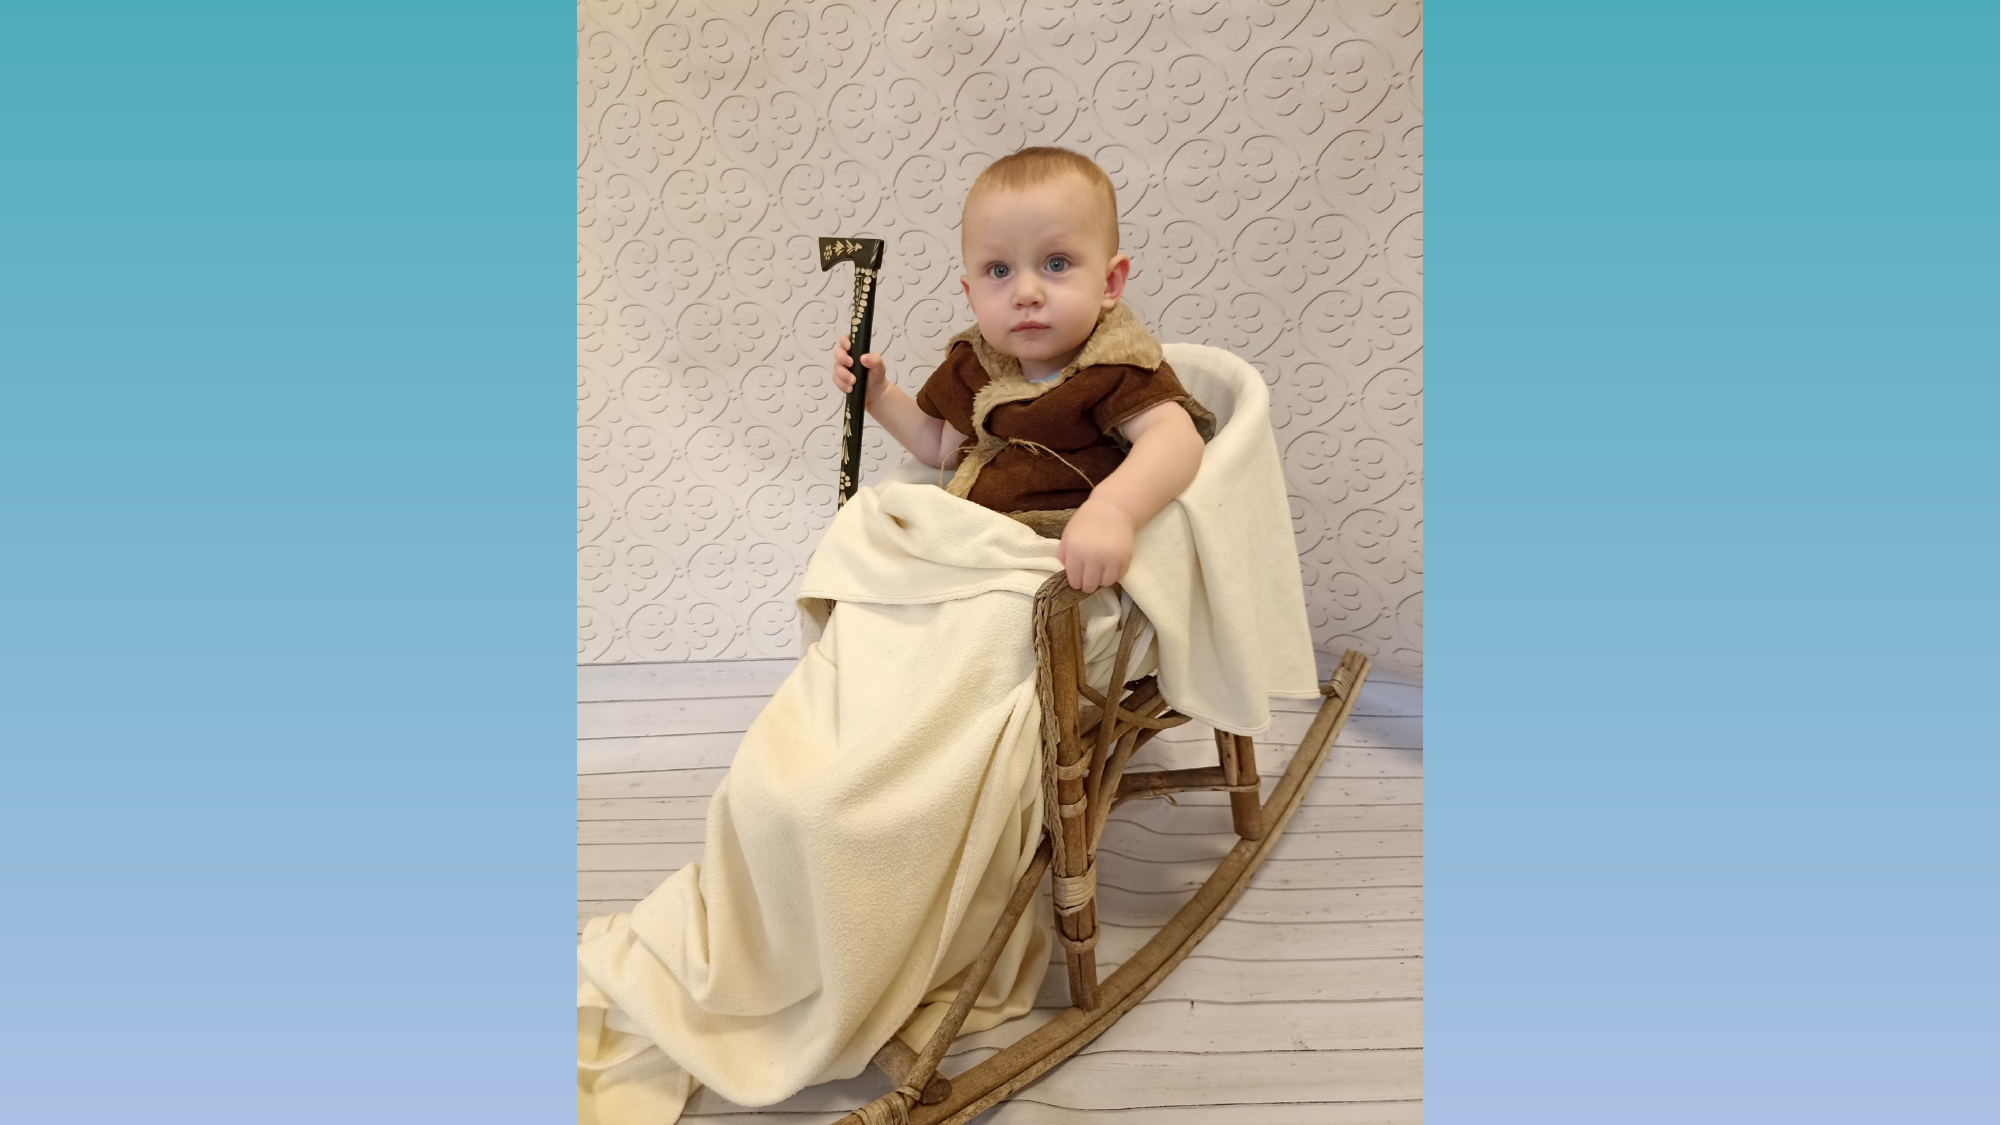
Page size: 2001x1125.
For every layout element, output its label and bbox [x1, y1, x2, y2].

picture [577, 0, 1423, 1125]
